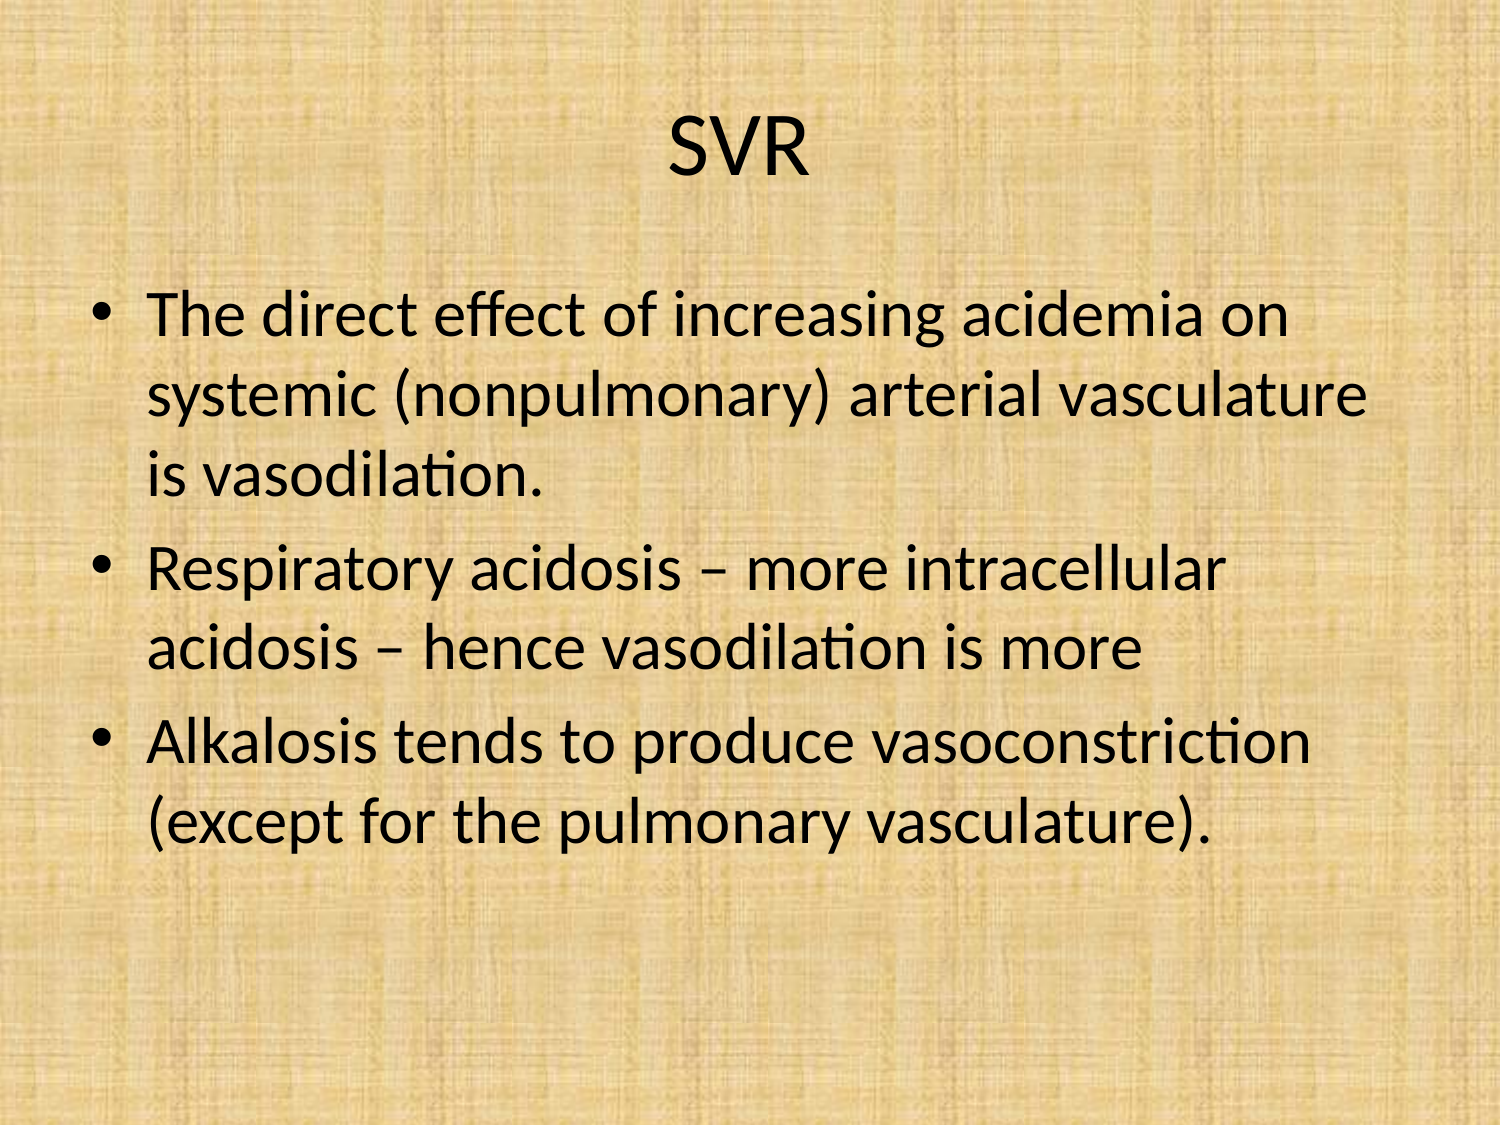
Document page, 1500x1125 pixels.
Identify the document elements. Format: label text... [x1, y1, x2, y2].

list The direct effect of increasing acidemia on systemic (nonpulmonary) arterial vasculature is vasodilation. Respiratory acidosis – more intracellular acidosis – hence vasodilation is more Alkalosis tends to produce vasoconstriction (except for the pulmonary vasculature). [75, 262, 1425, 1005]
picture [0, 0, 1500, 1125]
title SVR [75, 45, 1425, 233]
